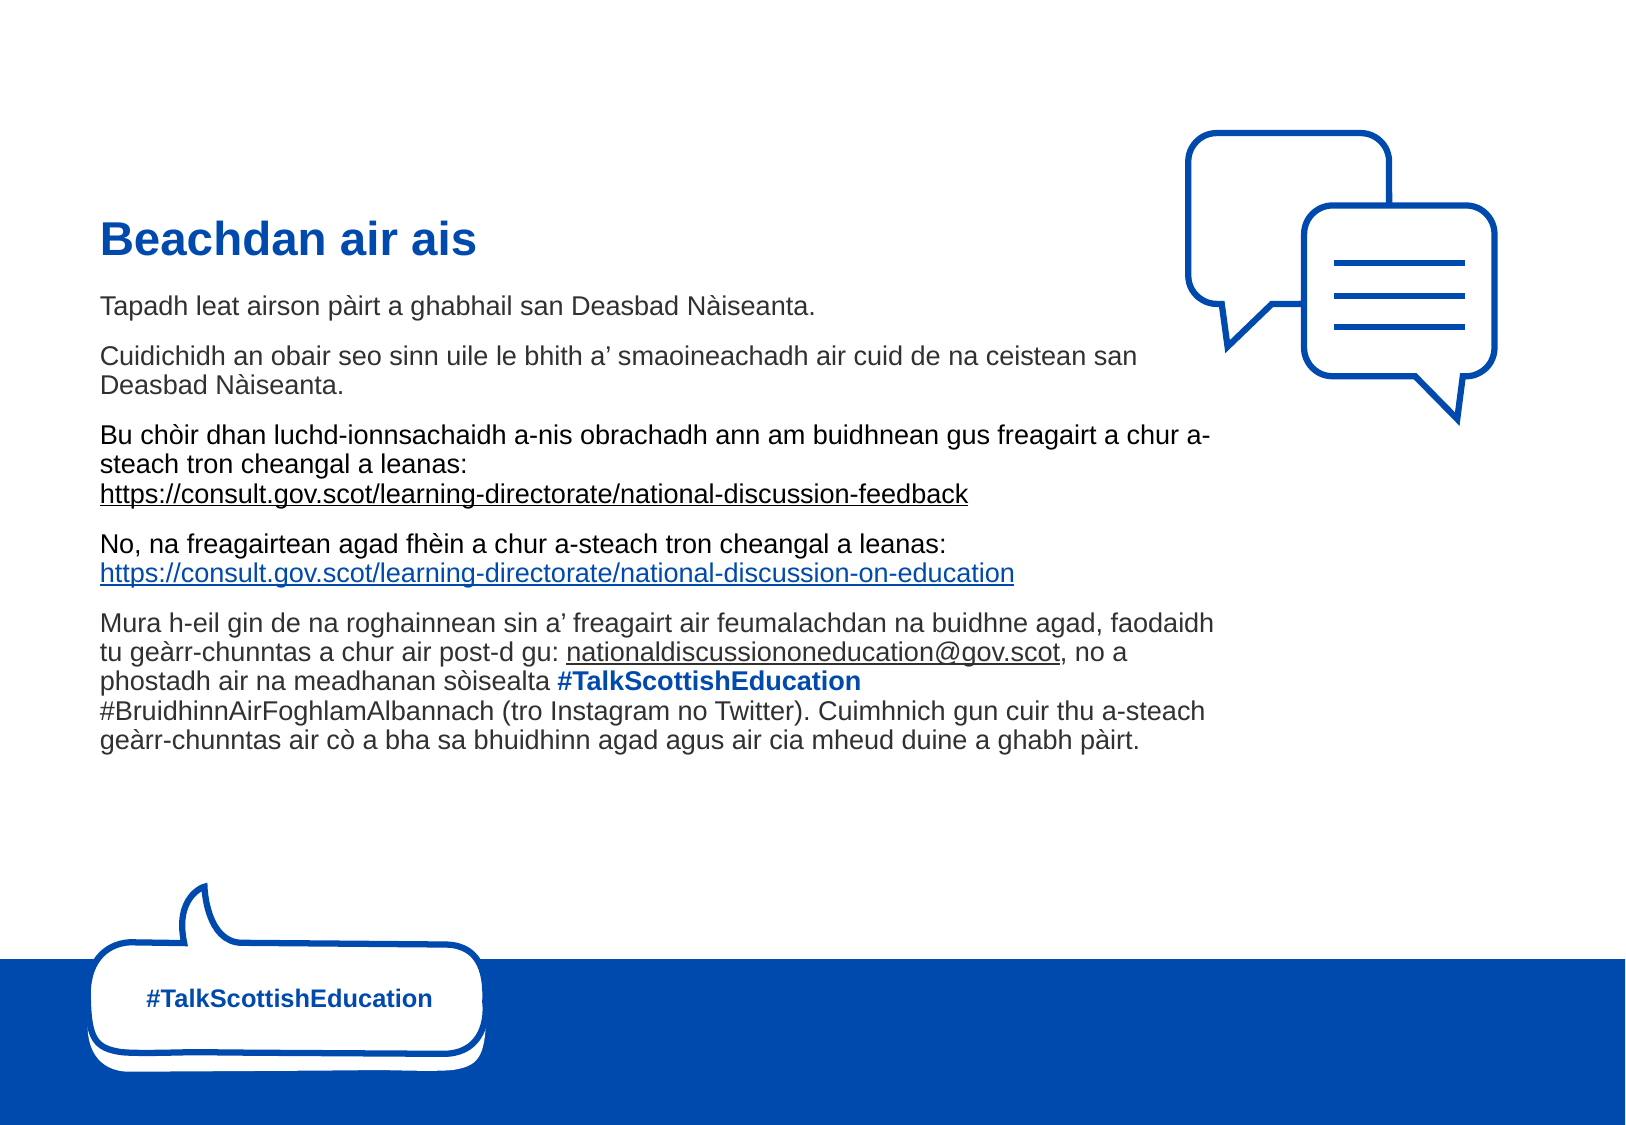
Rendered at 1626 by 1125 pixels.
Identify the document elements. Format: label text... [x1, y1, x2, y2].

text_box Beachdan air ais [85, 207, 800, 283]
text_box Tapadh leat airson pàirt a ghabhail san Deasbad Nàiseanta. Cuidichidh an obair seo sinn uile le bhith a’ smaoineachadh air cuid de na ceistean san Deasbad Nàiseanta. ​ Bu chòir dhan luchd-ionnsachaidh a-nis obrachadh ann am buidhnean gus freagairt a chur a-steach tron cheangal a leanas: https://consult.gov.scot/learning-directorate/national-discussion-feedback No, na freagairtean agad fhèin a chur a-steach tron cheangal a leanas: https://consult.gov.scot/learning-directorate/national-discussion-on-education ​ Mura h-eil gin de na roghainnean sin a’ freagairt air feumalachdan na buidhne agad, faodaidh tu geàrr-chunntas a chur air post-d gu: nationaldiscussiononeducation@gov.scot, no a phostadh air na meadhanan sòisealta #TalkScottishEducation #BruidhinnAirFoghlamAlbannach (tro Instagram no Twitter). Cuimhnich gun cuir thu a-steach geàrr-chunntas air cò a bha sa bhuidhinn agad agus air cia mheud duine a ghabh pàirt. [85, 284, 1251, 825]
